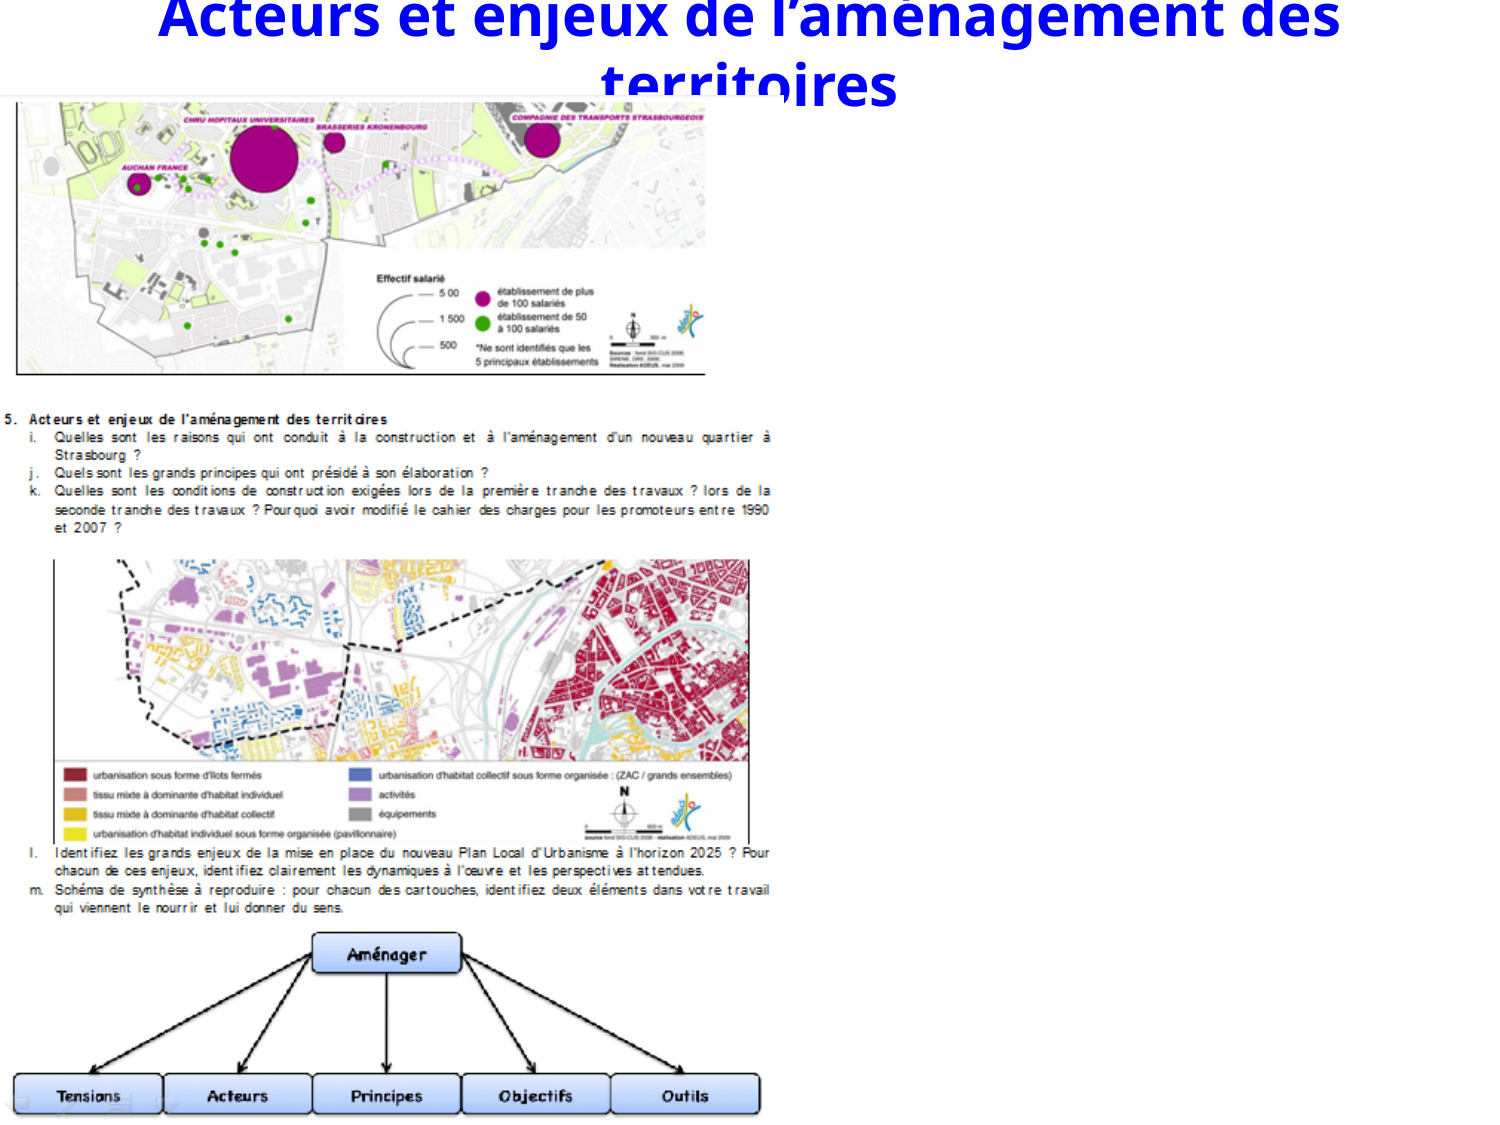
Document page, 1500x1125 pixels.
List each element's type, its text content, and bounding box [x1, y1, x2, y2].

picture [0, 95, 784, 1125]
title Acteurs et enjeux de l’aménagement des territoires [0, 0, 1500, 96]
